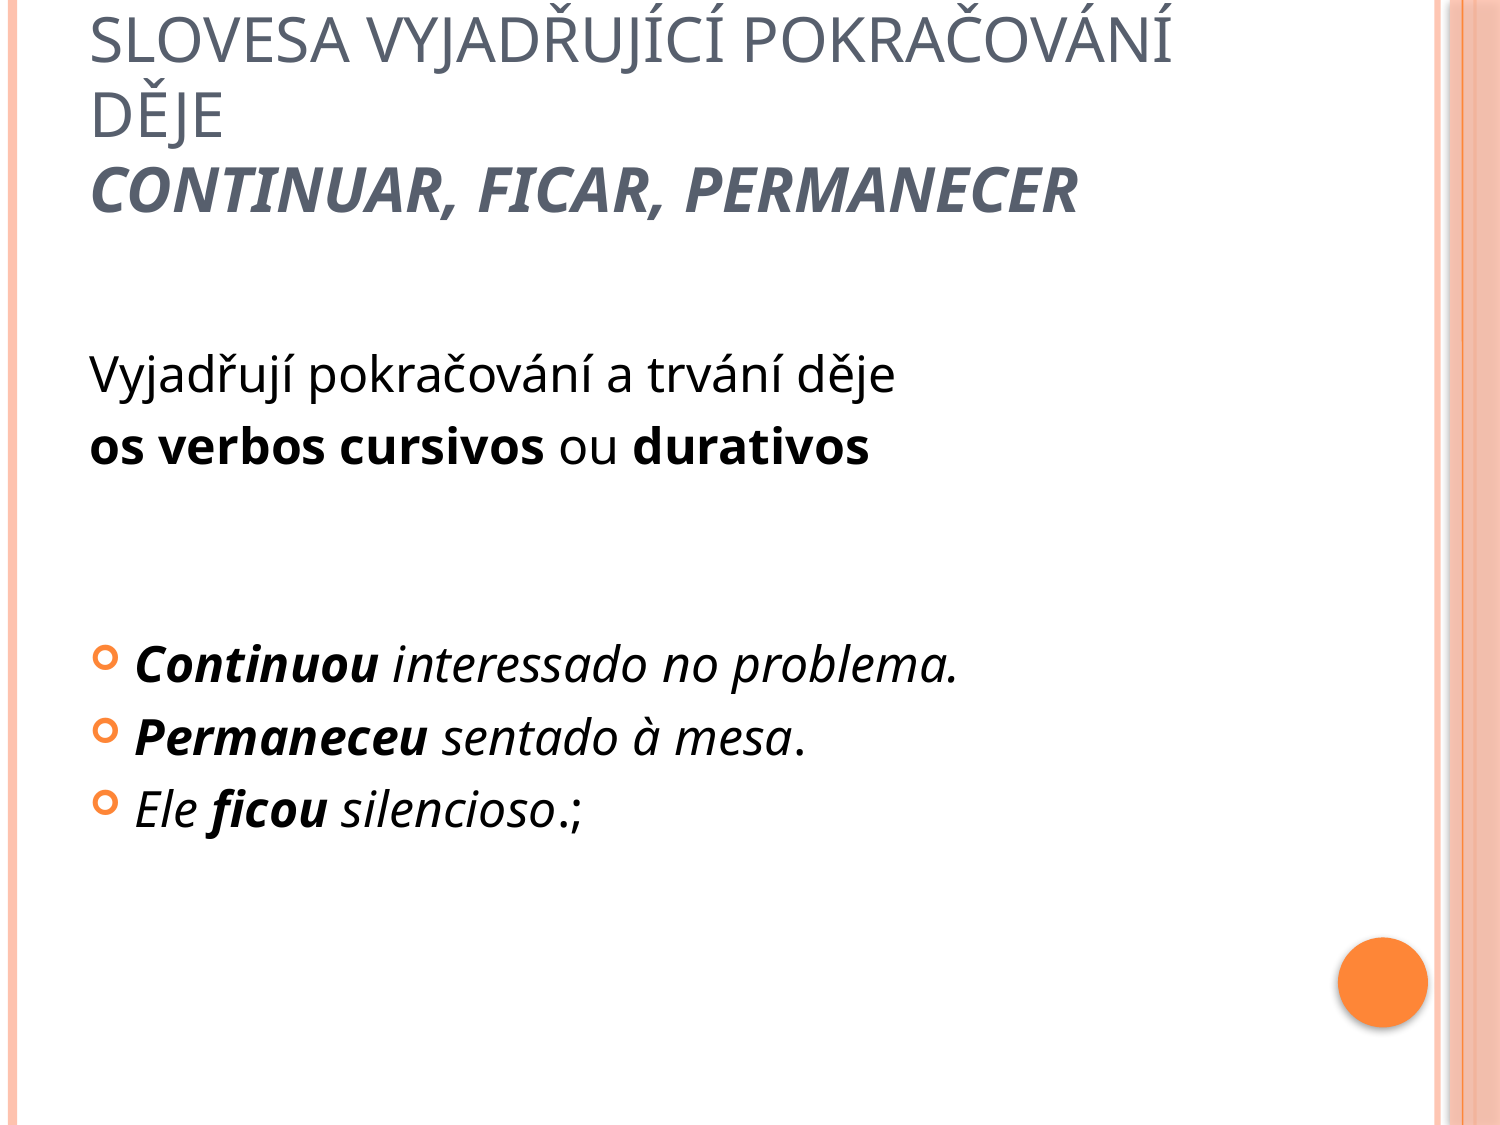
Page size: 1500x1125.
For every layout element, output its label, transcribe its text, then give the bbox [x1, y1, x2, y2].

list Vyjadřují pokračování a trvání děje os verbos cursivos ou durativos Continuou interessado no problema. Permaneceu sentado à mesa. Ele ficou silencioso.; [75, 262, 1300, 1062]
title Slovesa vyjadřující pokračování děje continuar, ficar, permanecer [75, 45, 1300, 233]
